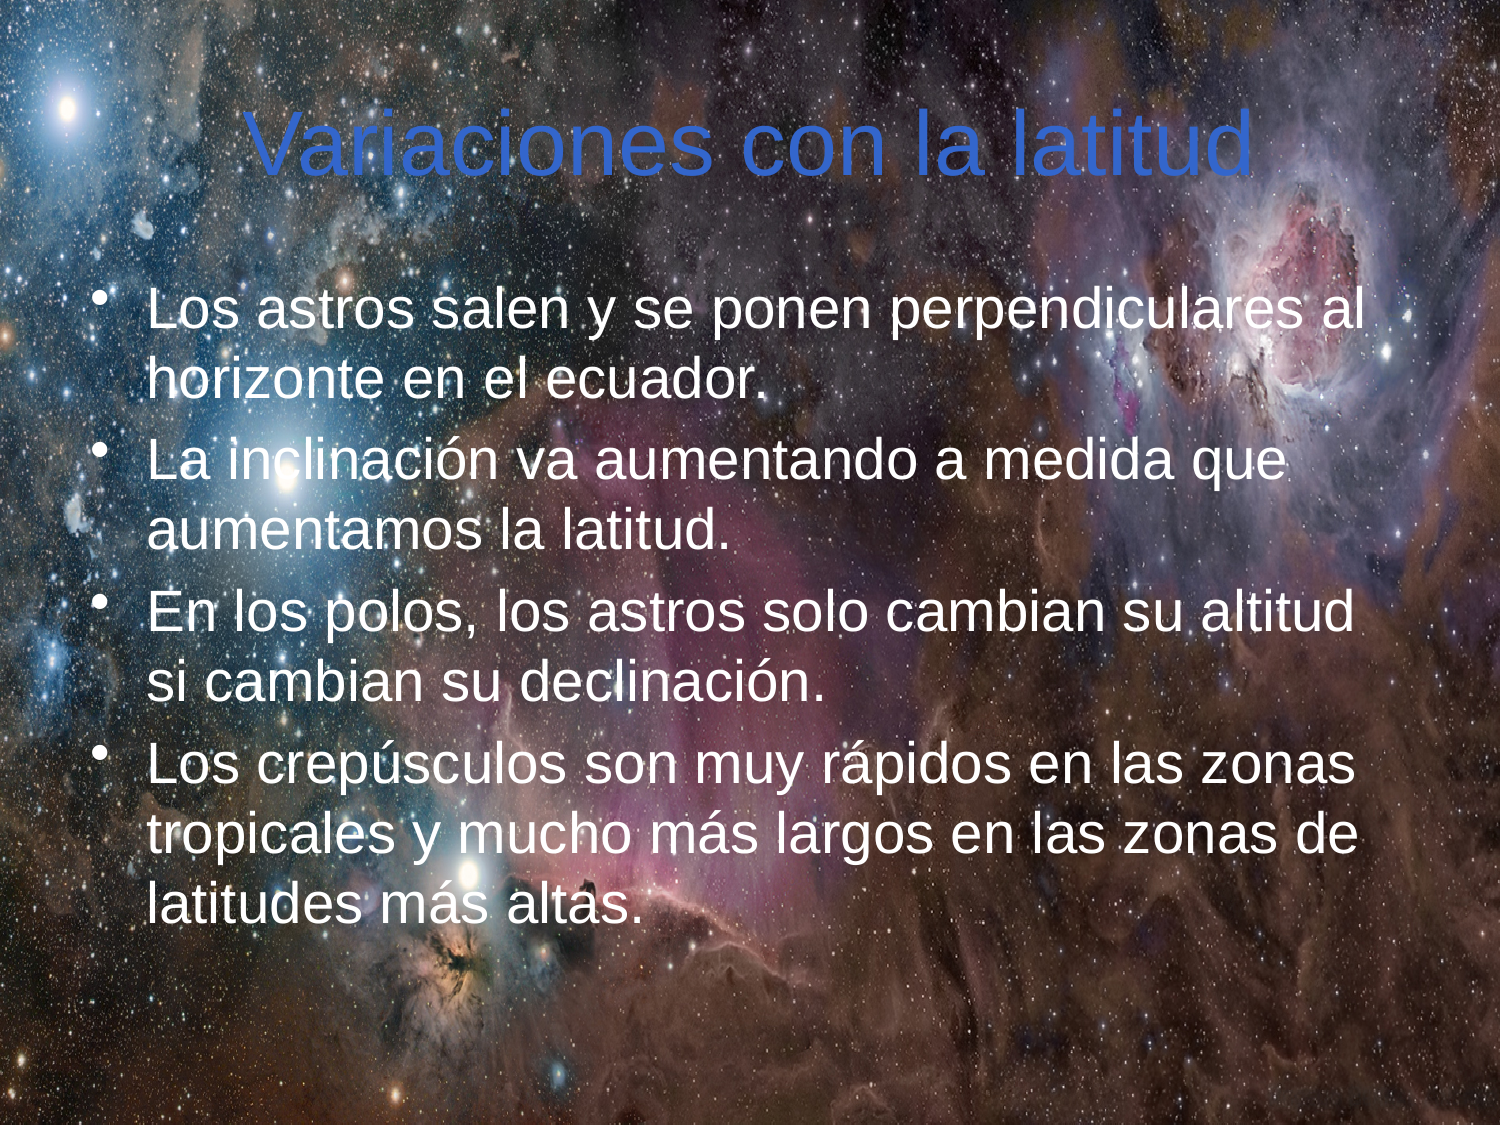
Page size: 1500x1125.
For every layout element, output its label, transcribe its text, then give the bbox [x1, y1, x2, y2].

title Variaciones con la latitud [74, 44, 1426, 233]
list Los astros salen y se ponen perpendiculares al horizonte en el ecuador. La inclinación va aumentando a medida que aumentamos la latitud. En los polos, los astros solo cambian su altitud si cambian su declinación. Los crepúsculos son muy rápidos en las zonas tropicales y mucho más largos en las zonas de latitudes más altas. [74, 262, 1426, 1006]
picture [0, 0, 1500, 1125]
